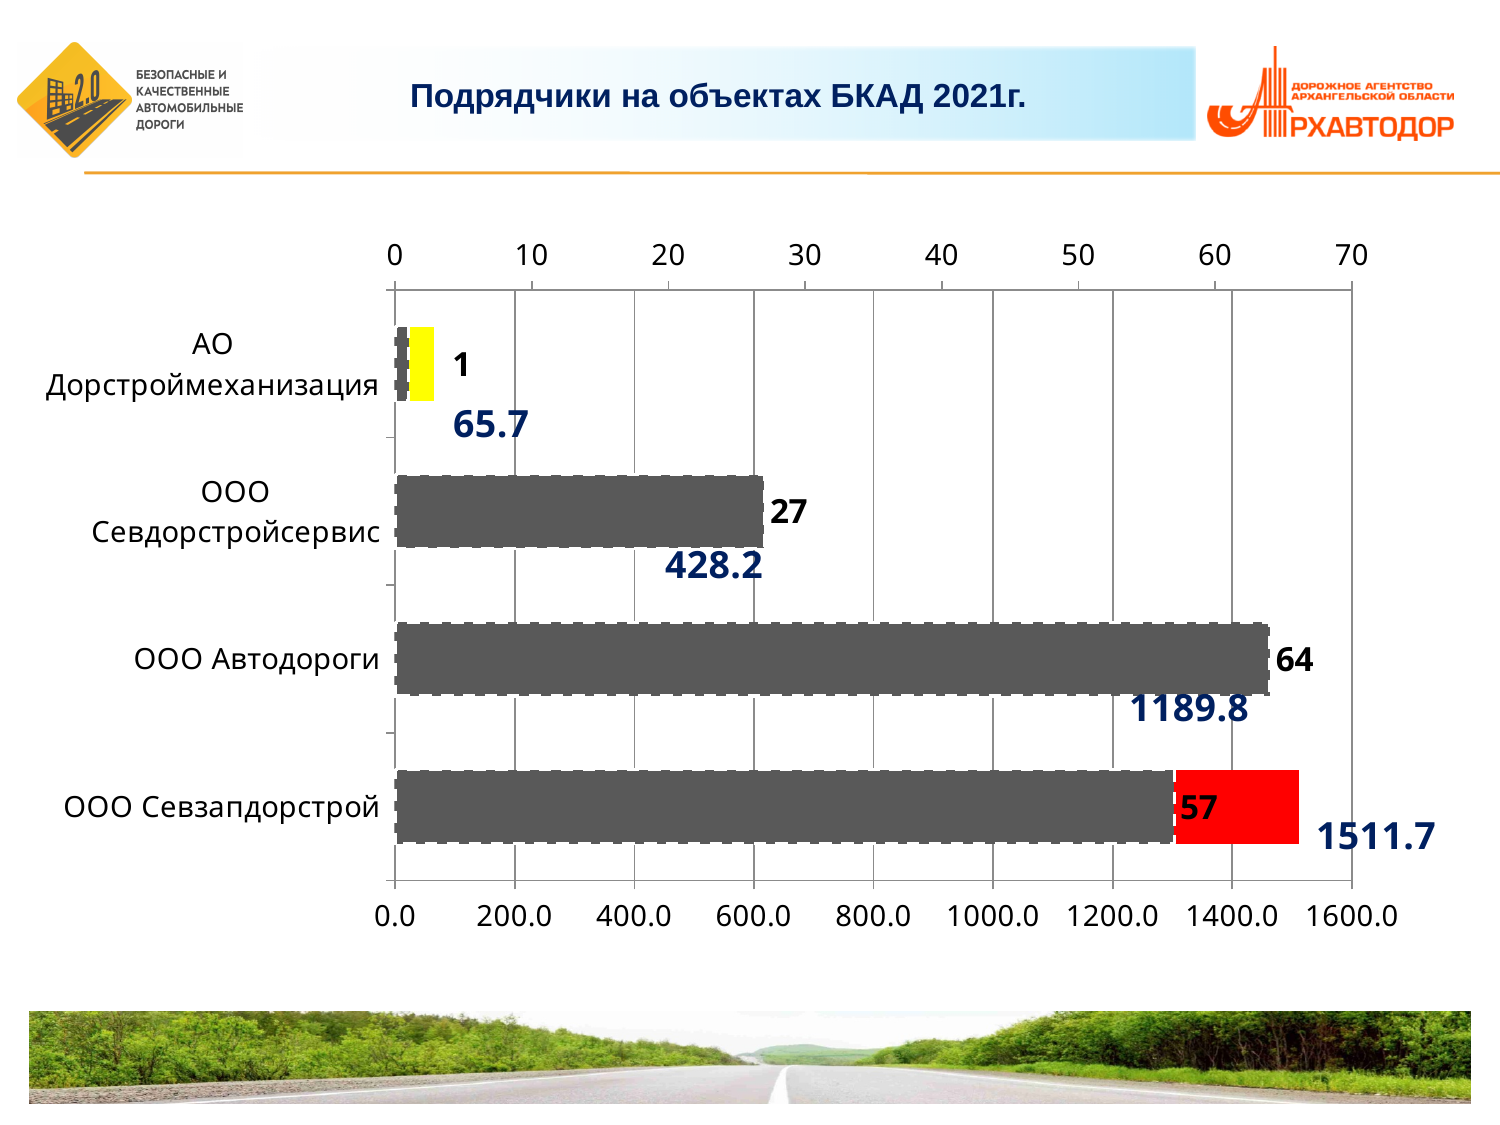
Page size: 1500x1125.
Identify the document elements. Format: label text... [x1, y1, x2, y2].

picture [1206, 46, 1454, 141]
picture [17, 42, 243, 159]
chart [40, 219, 1448, 977]
text_box Подрядчики на объектах БКАД 2021г. [251, 49, 1194, 139]
picture [29, 1011, 1472, 1104]
